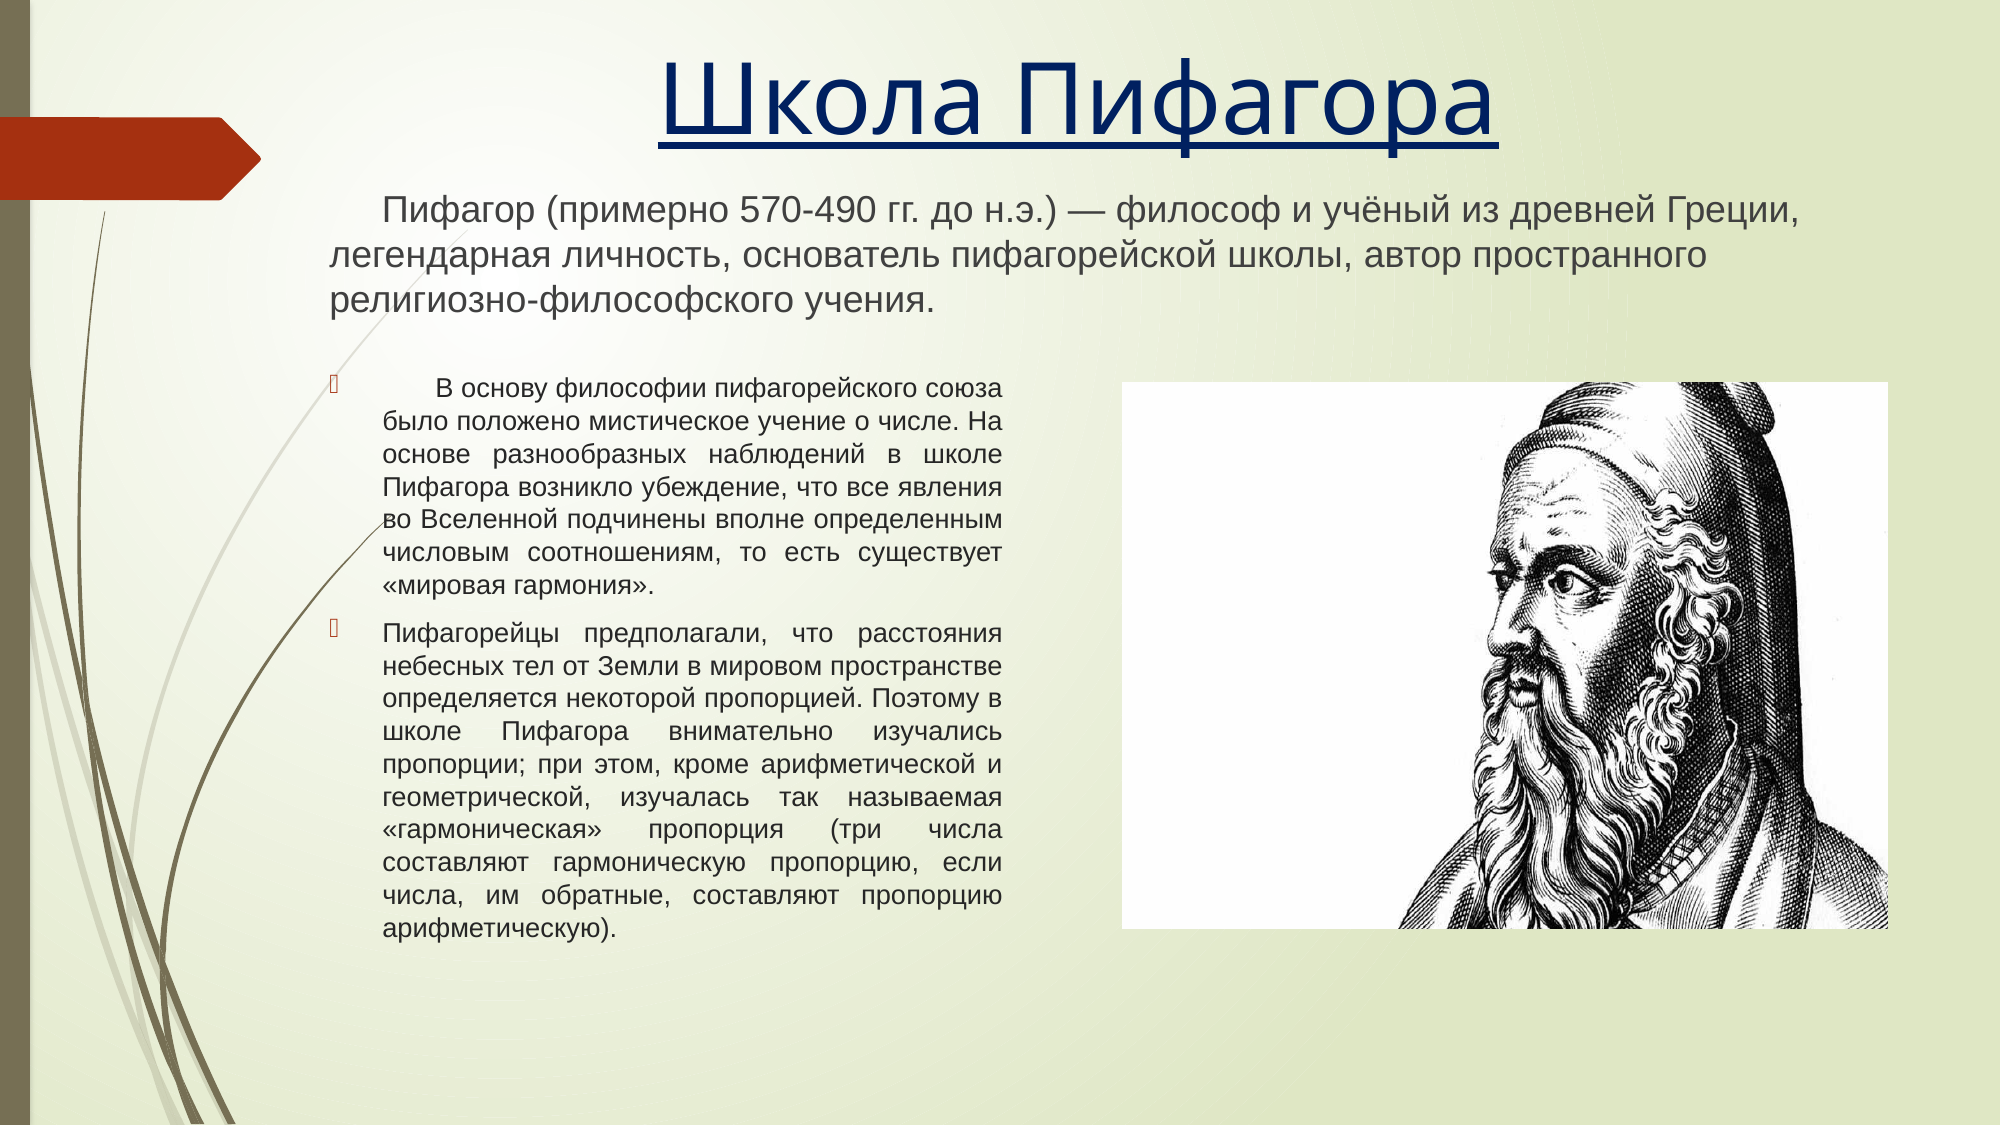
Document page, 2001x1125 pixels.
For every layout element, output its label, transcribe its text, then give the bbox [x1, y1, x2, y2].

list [1122, 382, 1888, 929]
list В основу философии пифагорейского союза было положено мистическое учение о числе. На основе разнообразных наблюдений в школе Пифагора возникло убеждение, что все явления во Вселенной подчинены вполне определенным числовым соотношениям, то есть существует «мировая гармония». Пифагорейцы предполагали, что расстояния небесных тел от Земли в мировом пространстве определяется некоторой пропорцией. Поэтому в школе Пифагора внимательно изучались пропорции; при этом, кроме арифметической и геометрической, изучалась так называемая «гармоническая» пропорция (три числа составляют гармоническую пропорцию, если числа, им обратные, составляют пропорцию арифметическую). [314, 362, 1019, 969]
title Школа Пифагора [268, 27, 1888, 149]
list Пифагор (примерно 570-490 гг. до н.э.) — философ и учёный из древней Греции, легендарная личность, основатель пифагорейской школы, автор пространного религиозно-философского учения. [314, 171, 1888, 328]
